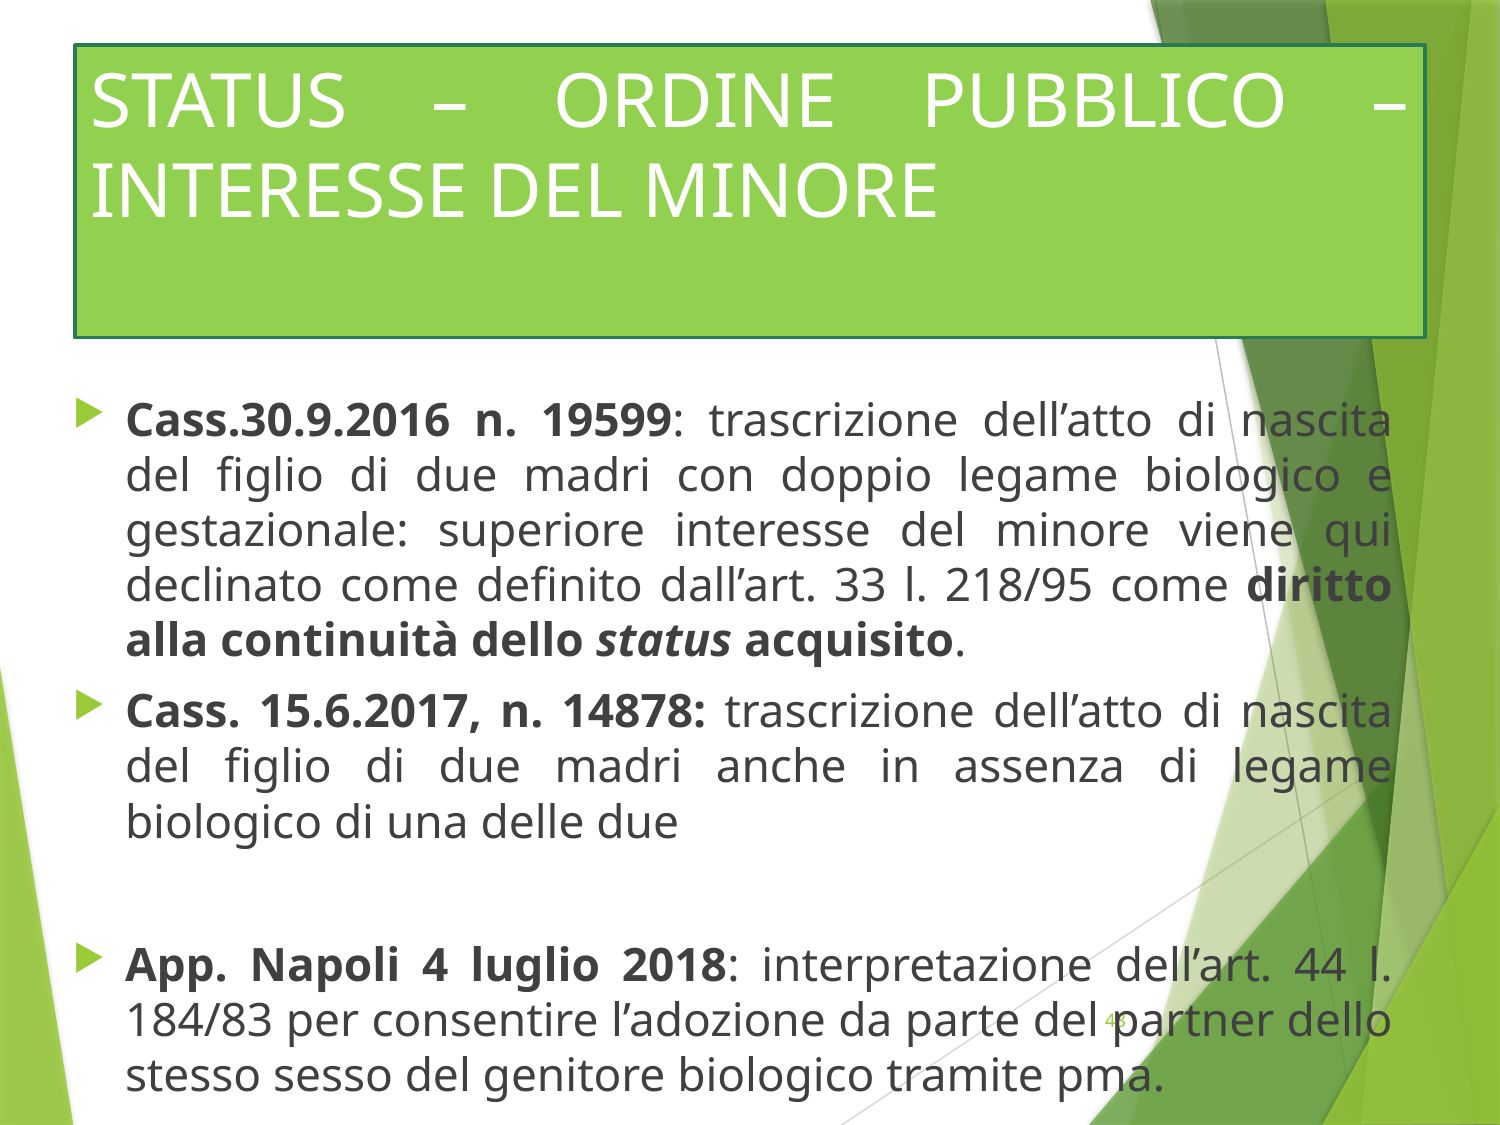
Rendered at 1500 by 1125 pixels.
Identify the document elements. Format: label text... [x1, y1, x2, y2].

title STATUS – ORDINE PUBBLICO – INTERESSE DEL MINORE [73, 43, 1427, 339]
slide_number 43 [1057, 991, 1142, 1051]
list Cass.30.9.2016 n. 19599: trascrizione dell’atto di nascita del figlio di due madri con doppio legame biologico e gestazionale: superiore interesse del minore viene qui declinato come definito dall’art. 33 l. 218/95 come diritto alla continuità dello status acquisito. Cass. 15.6.2017, n. 14878: trascrizione dell’atto di nascita del figlio di due madri anche in assenza di legame biologico di una delle due App. Napoli 4 luglio 2018: interpretazione dell’art. 44 l. 184/83 per consentire l’adozione da parte del partner dello stesso sesso del genitore biologico tramite pma. [57, 382, 1408, 1125]
